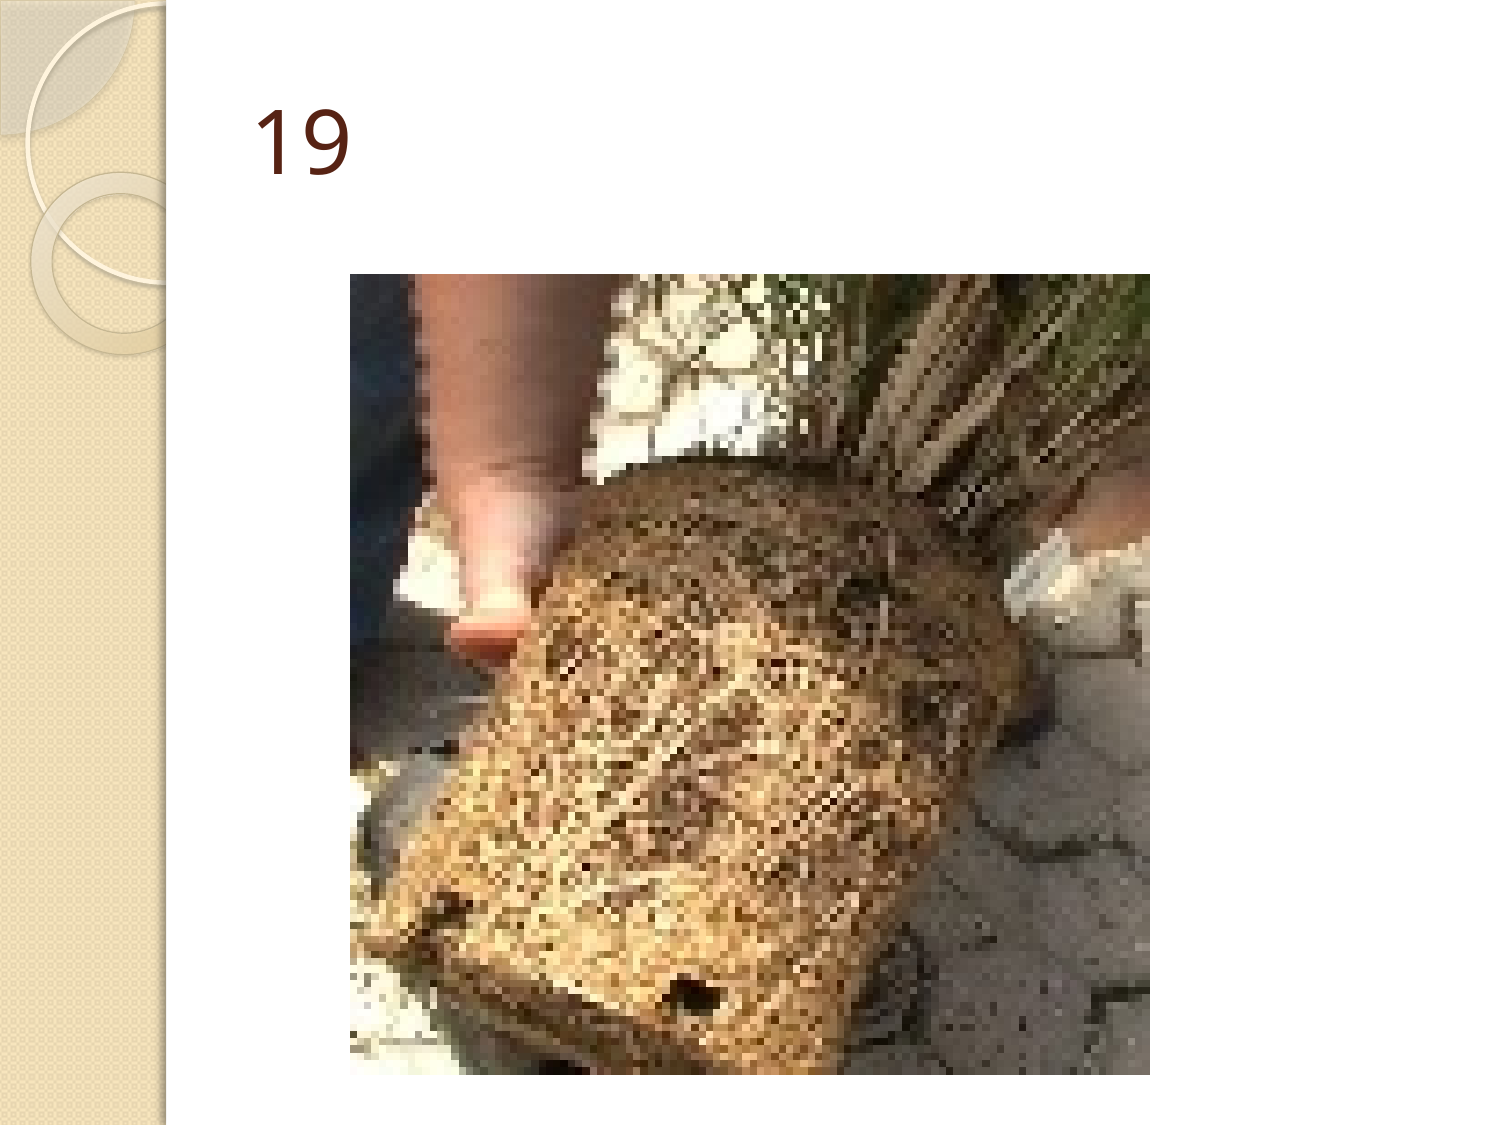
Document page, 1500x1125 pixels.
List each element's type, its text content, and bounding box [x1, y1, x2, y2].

title 19 [235, 45, 1466, 233]
picture [349, 274, 1151, 1076]
